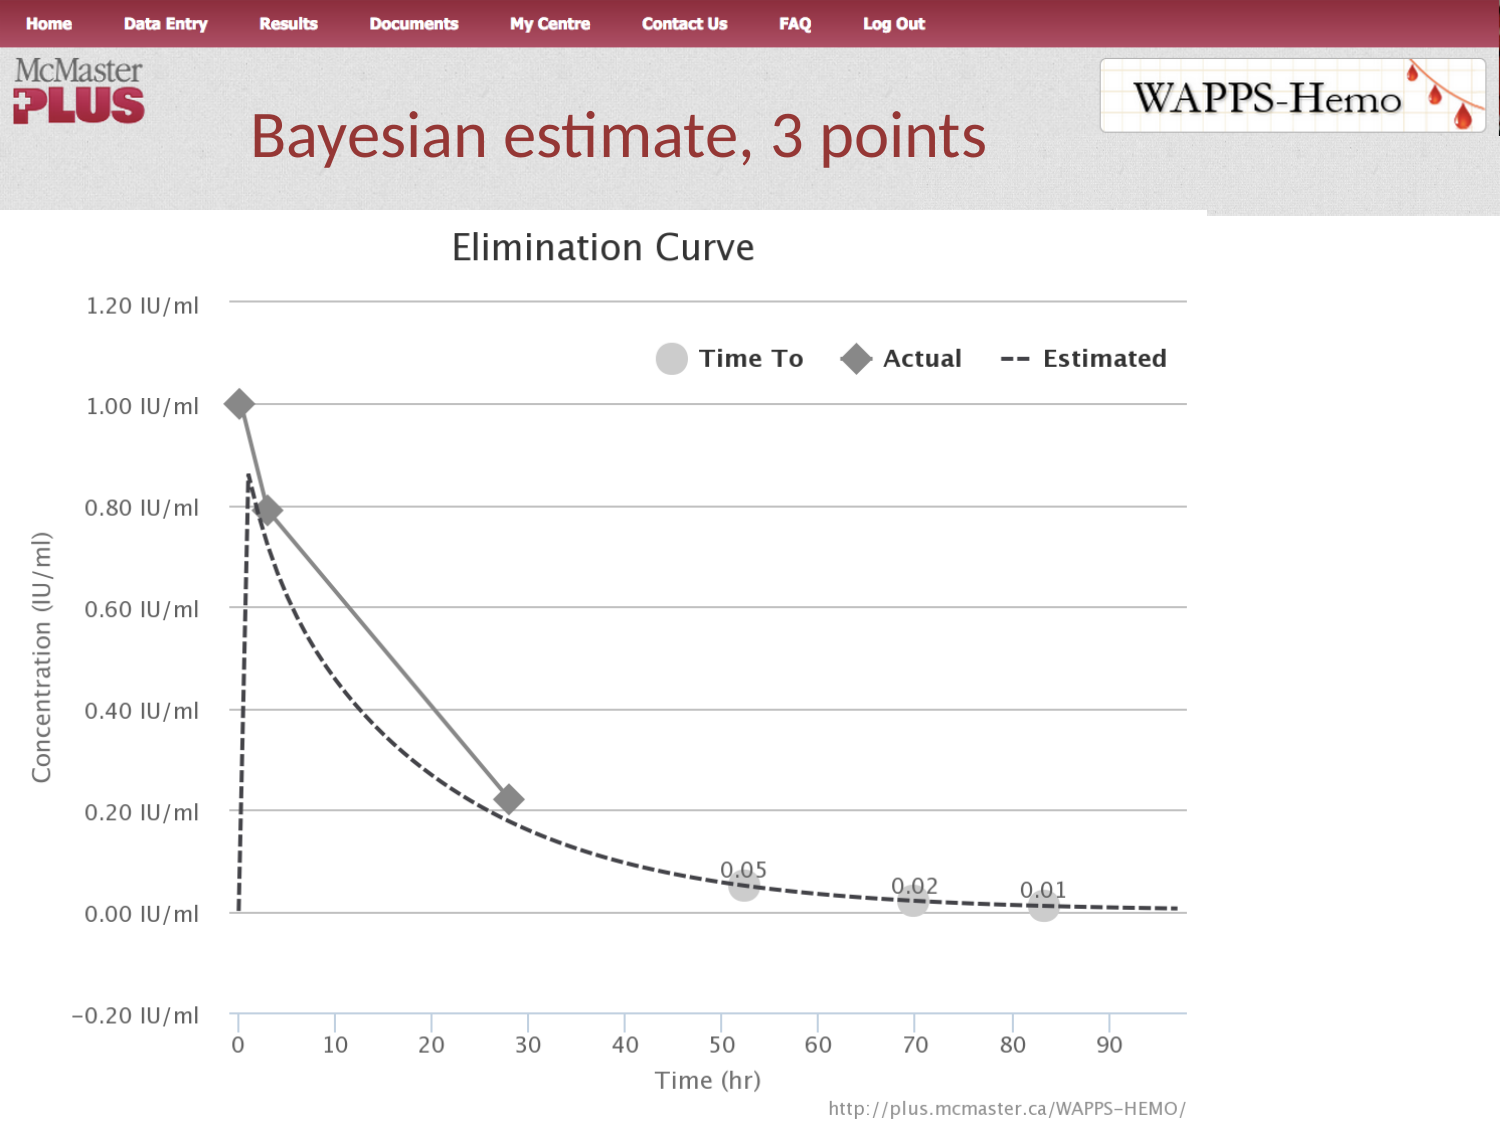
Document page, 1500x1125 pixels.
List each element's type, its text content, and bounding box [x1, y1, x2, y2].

title Bayesian estimate, 3 points [163, 51, 1075, 208]
picture [0, 0, 1500, 1125]
